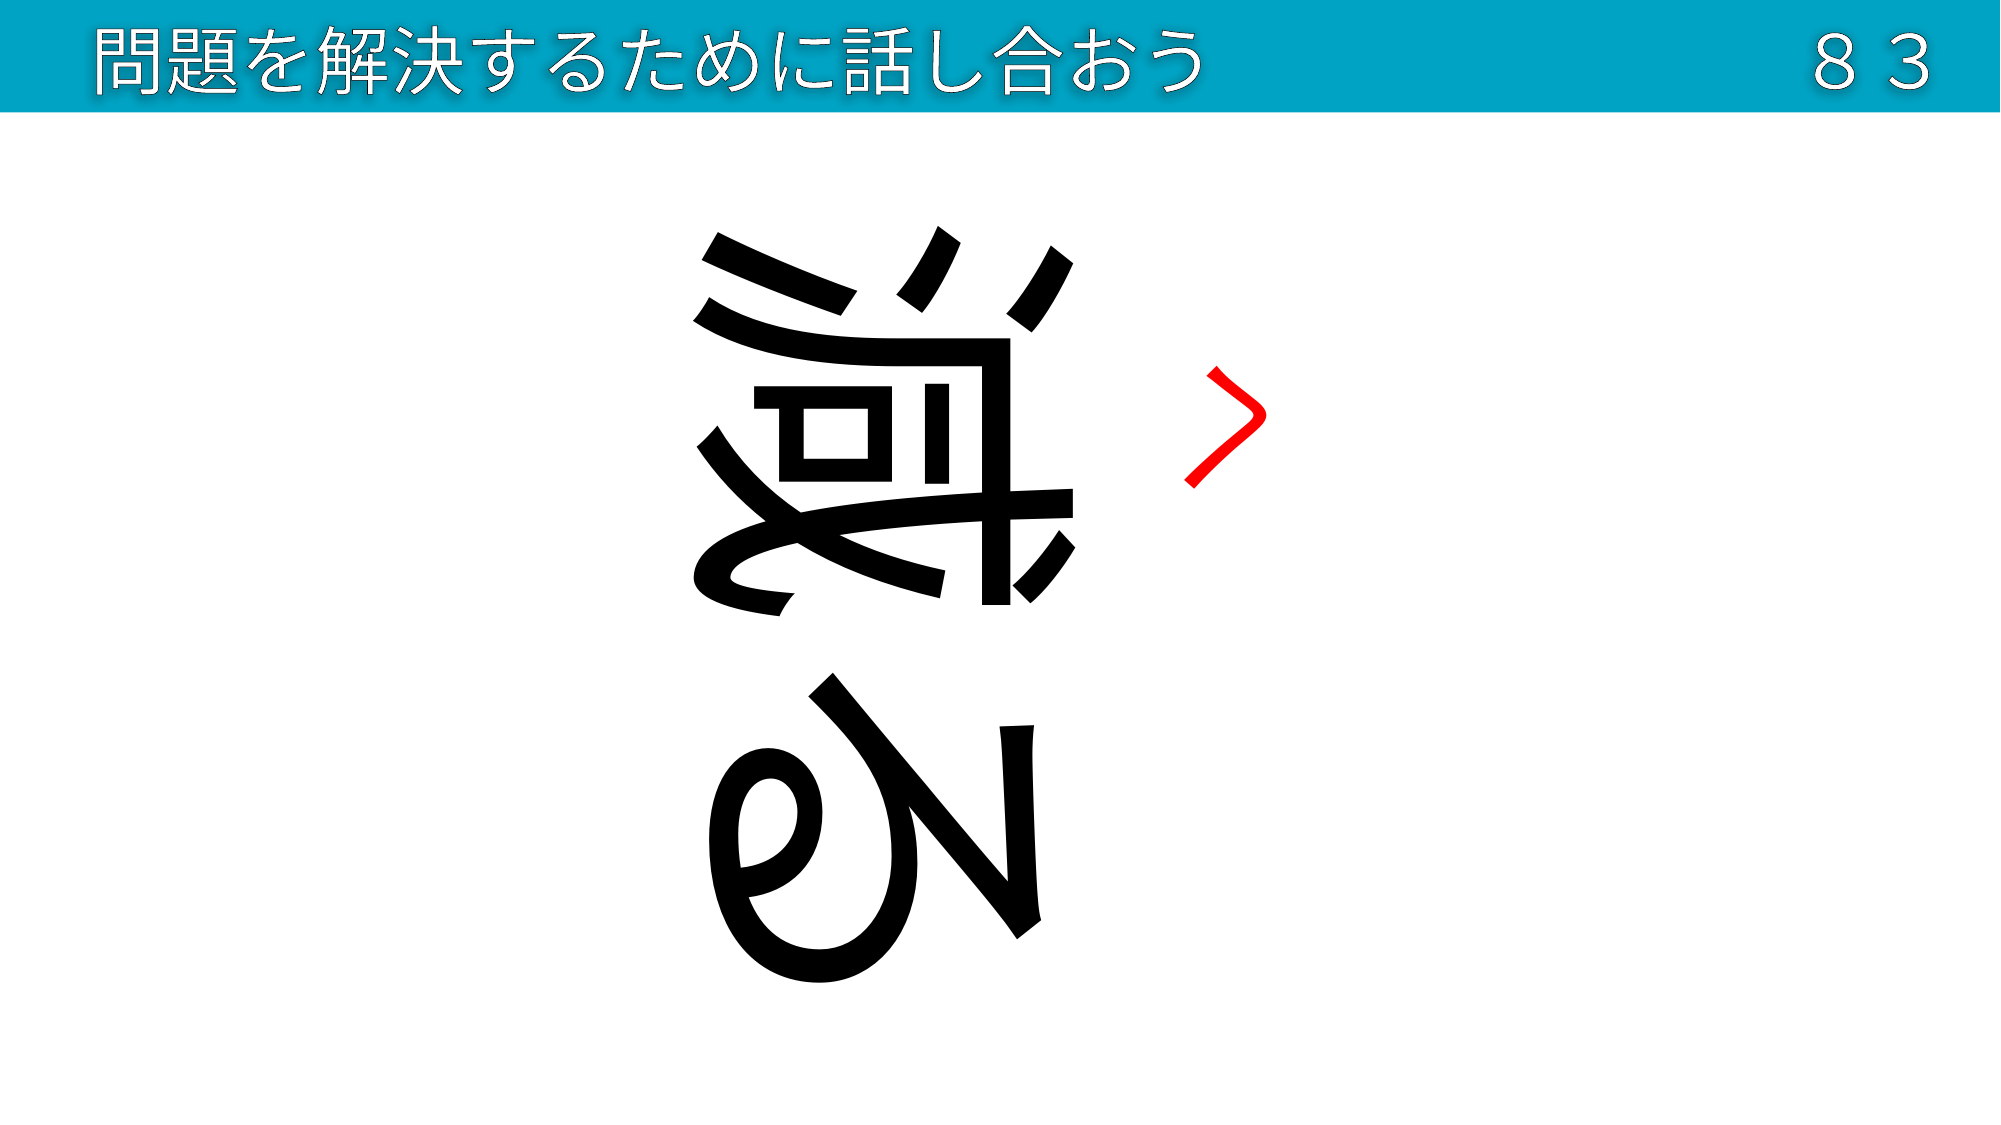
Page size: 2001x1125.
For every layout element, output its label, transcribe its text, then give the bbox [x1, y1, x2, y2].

text_box ８３ [1782, 6, 1963, 112]
text_box 減る [616, 195, 1152, 1125]
text_box へ [1152, 343, 1325, 498]
text_box [0, 0, 2000, 113]
text_box 問題を解決するために話し合おう [75, 6, 1237, 112]
